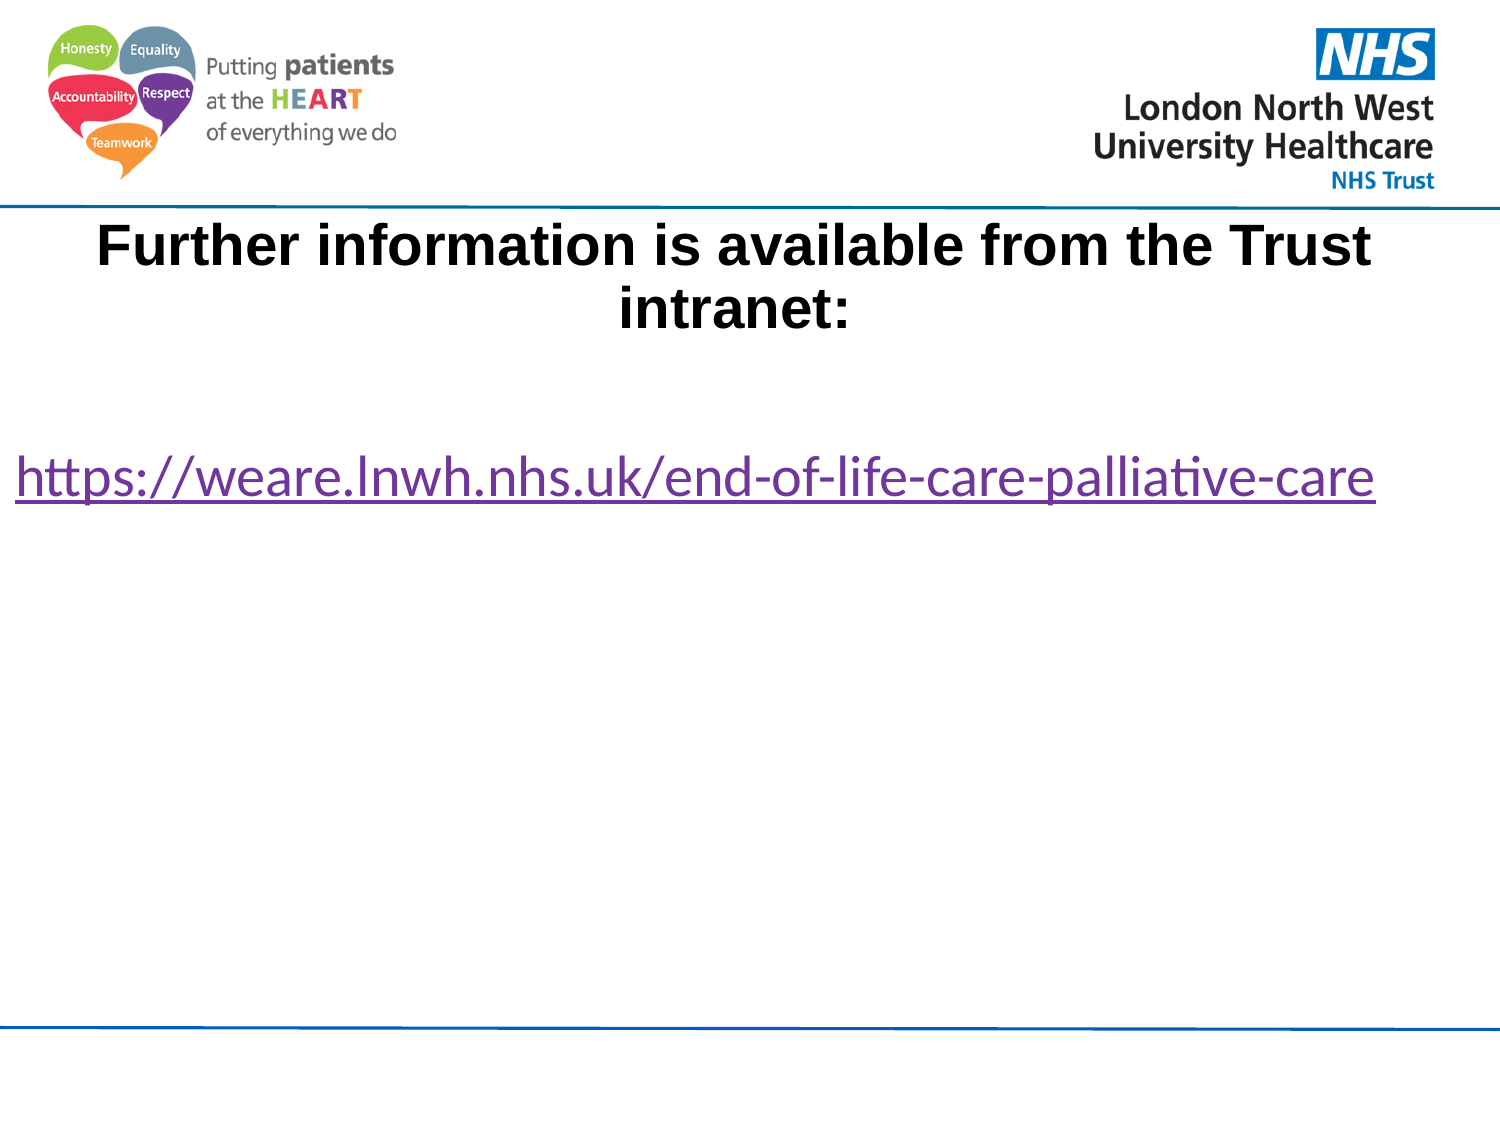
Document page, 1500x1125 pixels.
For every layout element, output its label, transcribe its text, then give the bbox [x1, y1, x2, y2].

list Further information is available from the Trust intranet: https://weare.lnwh.nhs.uk/end-of-life-care-palliative-care [0, 208, 1471, 1012]
picture [0, 0, 1500, 199]
